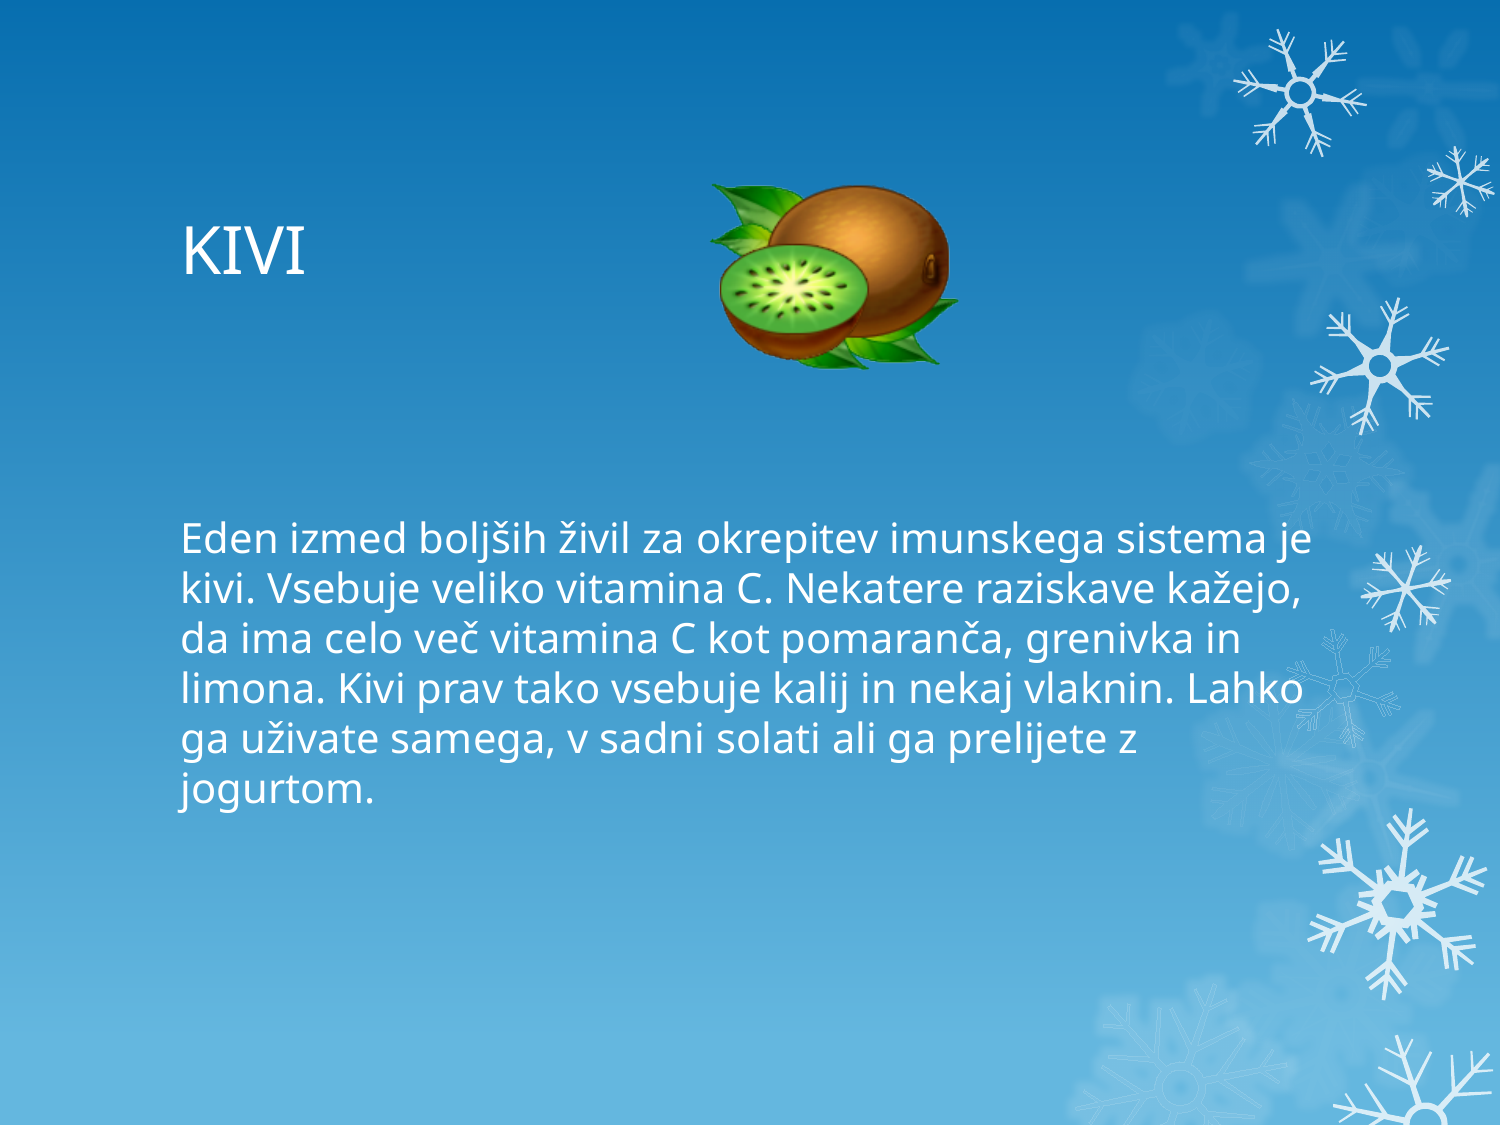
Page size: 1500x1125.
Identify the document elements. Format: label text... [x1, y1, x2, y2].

picture [690, 114, 973, 397]
list Eden izmed boljših živil za okrepitev imunskega sistema je kivi. Vsebuje veliko vitamina C. Nekatere raziskave kažejo, da ima celo več vitamina C kot pomaranča, grenivka in limona. Kivi prav tako vsebuje kalij in nekaj vlaknin. Lahko ga uživate samega, v sadni solati ali ga prelijete z jogurtom. [165, 296, 1335, 962]
title KIVI [165, 110, 1335, 296]
